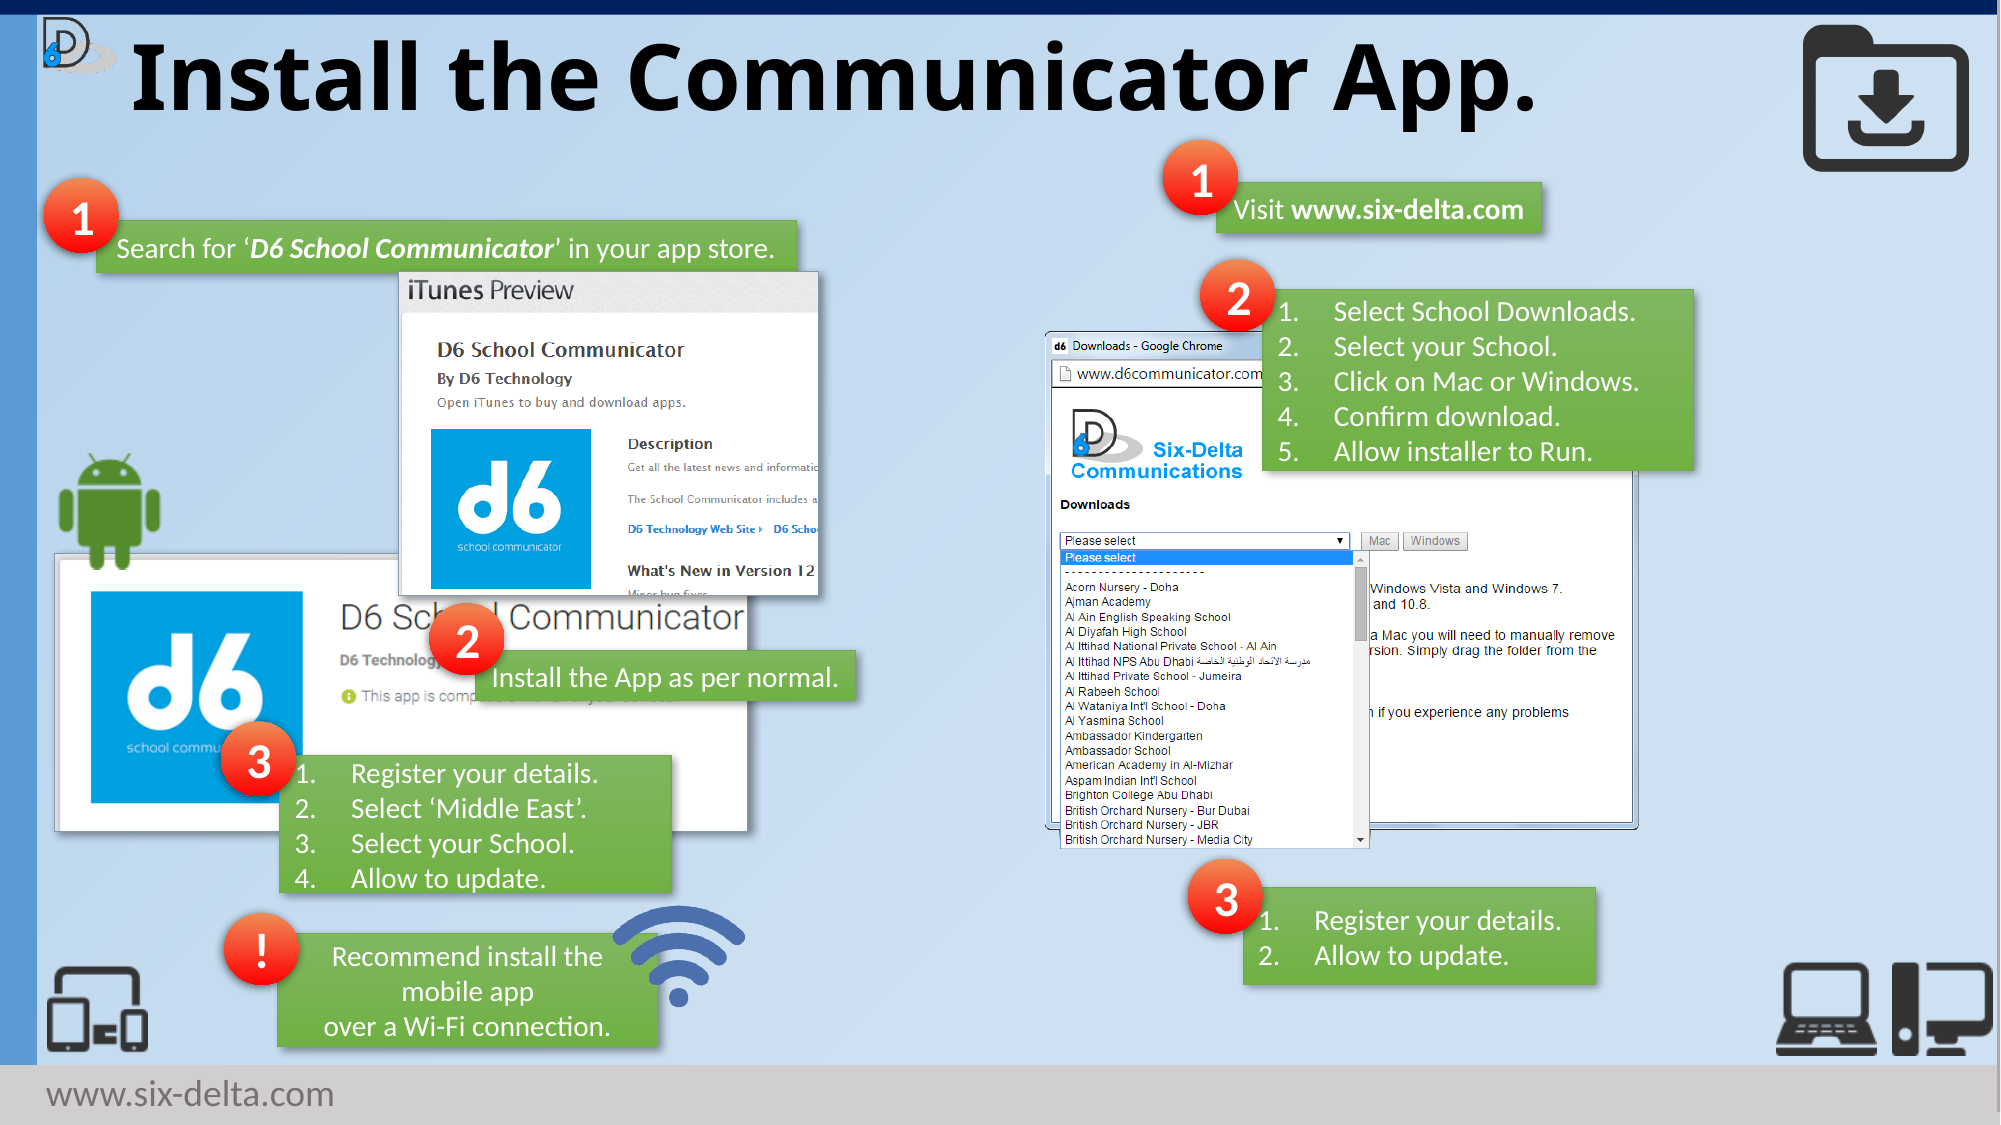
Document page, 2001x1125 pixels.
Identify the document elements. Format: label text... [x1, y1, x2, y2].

text_box 3 [1187, 858, 1263, 934]
picture [51, 271, 819, 832]
picture [1776, 955, 1877, 1056]
text_box Install the App as per normal. [748, 650, 856, 701]
text_box Recommend install the mobile app over a Wi-Fi connection. [277, 933, 658, 1047]
picture [1892, 955, 1993, 1056]
text_box ! [224, 912, 300, 985]
text_box 1 [1162, 139, 1238, 215]
picture [1803, 12, 1969, 179]
picture [47, 959, 148, 1060]
text_box Visit www.six-delta.com [1216, 182, 1542, 233]
text_box Register your details. Select ‘Middle East’. Select your School. Allow to update. [279, 832, 672, 893]
text_box Select School Downloads. Select your School. Click on Mac or Windows. Confirm download. Allow installer to Run. [1268, 289, 1694, 471]
text_box 1 [43, 177, 119, 253]
picture [1045, 331, 1639, 849]
title Install the Communicator App. [116, 23, 1842, 241]
picture [41, 15, 118, 75]
text_box 2 [1200, 259, 1276, 331]
text_box Register your details. Allow to update. [1243, 887, 1596, 985]
picture [608, 889, 749, 1030]
text_box Search for ‘D6 School Communicator’ in your app store. [96, 220, 797, 273]
